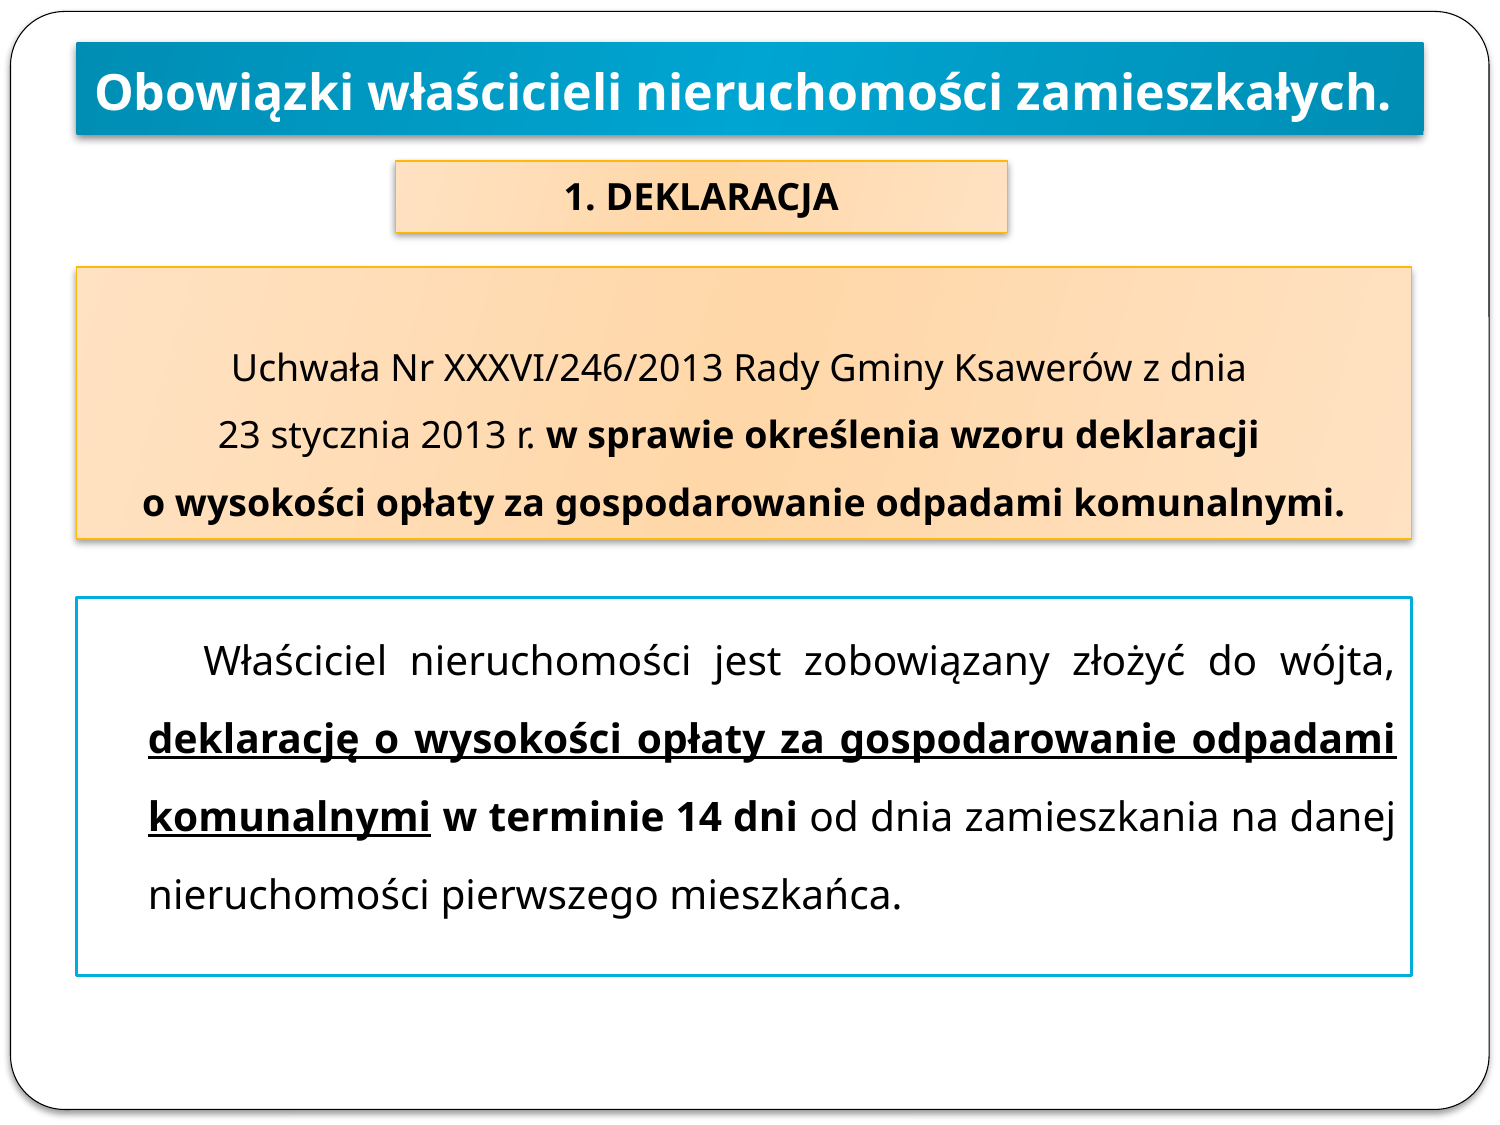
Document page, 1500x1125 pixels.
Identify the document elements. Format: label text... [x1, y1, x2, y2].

text_box Obowiązki właścicieli nieruchomości zamieszkałych. [76, 42, 1424, 135]
title 1. DEKLARACJA [395, 160, 1008, 233]
list Właściciel nieruchomości jest zobowiązany złożyć do wójta, deklarację o wysokości opłaty za gospodarowanie odpadami komunalnymi w terminie 14 dni od dnia zamieszkania na danej nieruchomości pierwszego mieszkańca. [75, 596, 1413, 977]
text_box Uchwała Nr XXXVI/246/2013 Rady Gminy Ksawerów z dnia 23 stycznia 2013 r. w sprawie określenia wzoru deklaracji o wysokości opłaty za gospodarowanie odpadami komunalnymi. [76, 266, 1412, 540]
